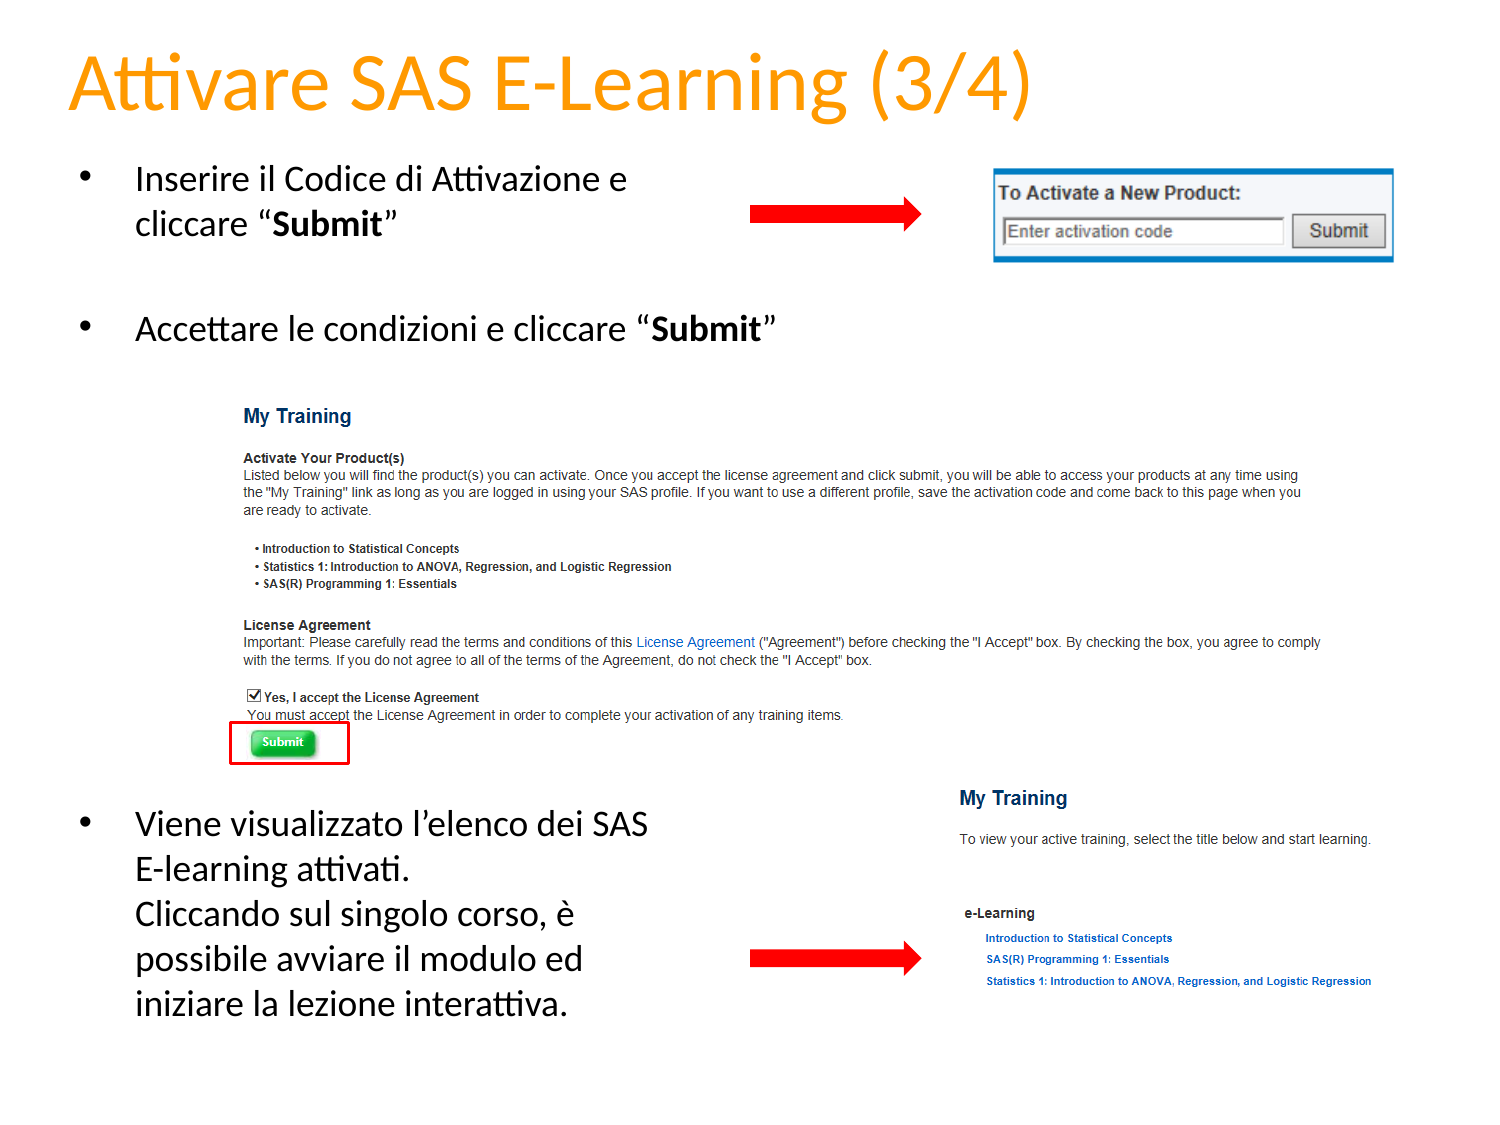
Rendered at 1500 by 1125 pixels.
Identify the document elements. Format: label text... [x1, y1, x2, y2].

title Attivare SAS E-Learning (3/4) [53, 0, 1453, 172]
text_box [747, 938, 924, 978]
picture [229, 398, 1327, 776]
text_box Viene visualizzato l’elenco dei SAS E-learning attivati. Cliccando sul singolo corso, è possibile avviare il modulo ed iniziare la lezione interattiva. [63, 791, 691, 1094]
picture [981, 160, 1412, 268]
text_box [747, 194, 924, 234]
text_box Inserire il Codice di Attivazione e cliccare “Submit” Accettare le condizioni e cliccare “Submit” [63, 146, 1447, 1125]
picture [944, 779, 1436, 1057]
